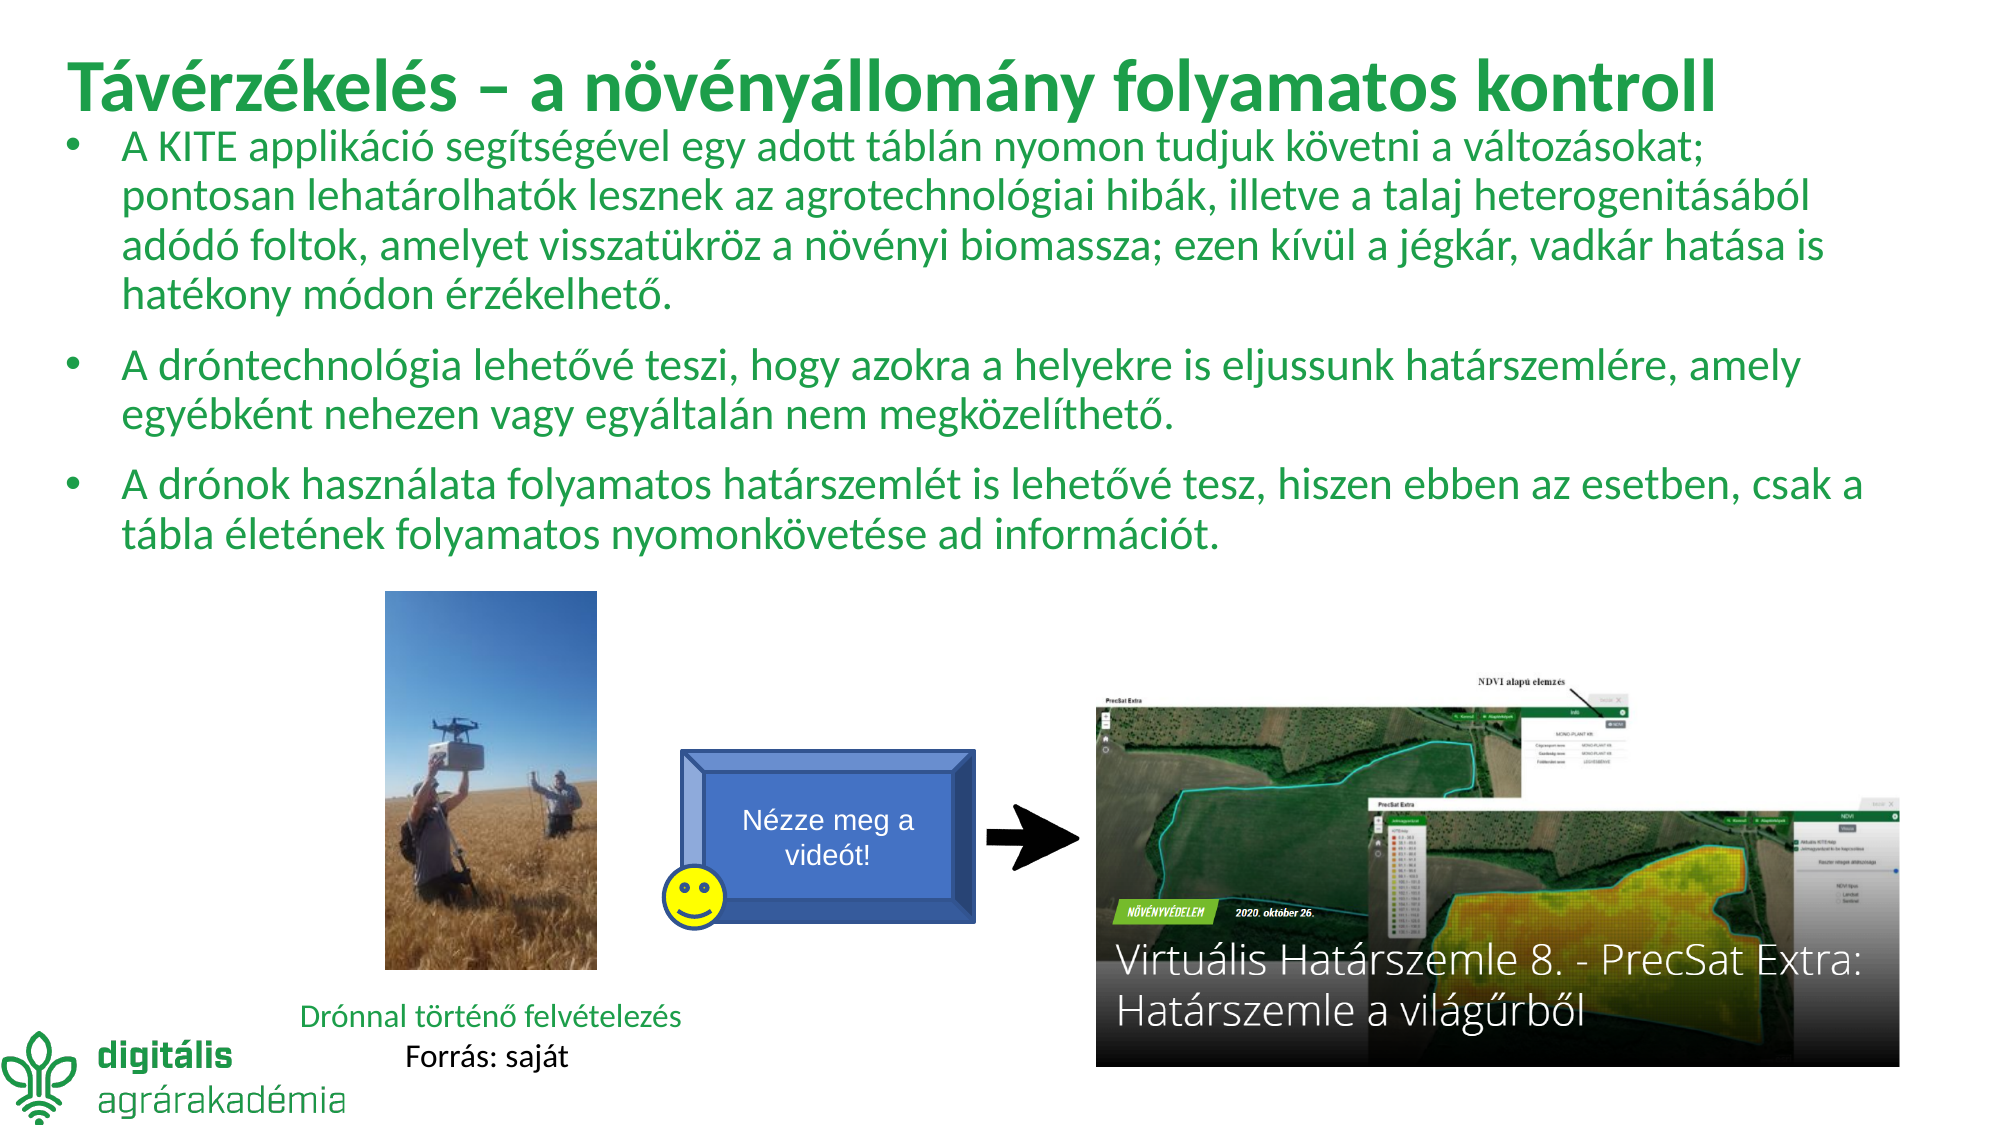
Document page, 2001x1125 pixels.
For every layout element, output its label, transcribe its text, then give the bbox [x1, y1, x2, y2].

text_box Drónnal történő felvételezés Forrás: saját [0, 986, 992, 1082]
text_box Nézze meg a videót! [680, 749, 976, 924]
title Távérzékelés – a növényállomány folyamatos kontroll [52, 0, 1949, 197]
picture [385, 591, 597, 970]
list A KITE applikáció segítségével egy adott táblán nyomon tudjuk követni a változásokat; pontosan lehatárolhatók lesznek az agrotechnológiai hibák, illetve a talaj heterogenitásából adódó foltok, amelyet visszatükröz a növényi biomassza; ezen kívül a jégkár, vadkár hatása is hatékony módon érzékelhető. A dróntechnológia lehetővé teszi, hogy azokra a helyekre is eljussunk határszemlére, amely egyébként nehezen vagy egyáltalán nem megközelíthető. A drónok használata folyamatos határszemlét is lehetővé tesz, hiszen ebben az esetben, csak a tábla életének folyamatos nyomonkövetése ad információt. [31, 114, 1886, 829]
text_box [661, 863, 728, 931]
picture [0, 1082, 345, 1125]
picture [967, 669, 1904, 1069]
